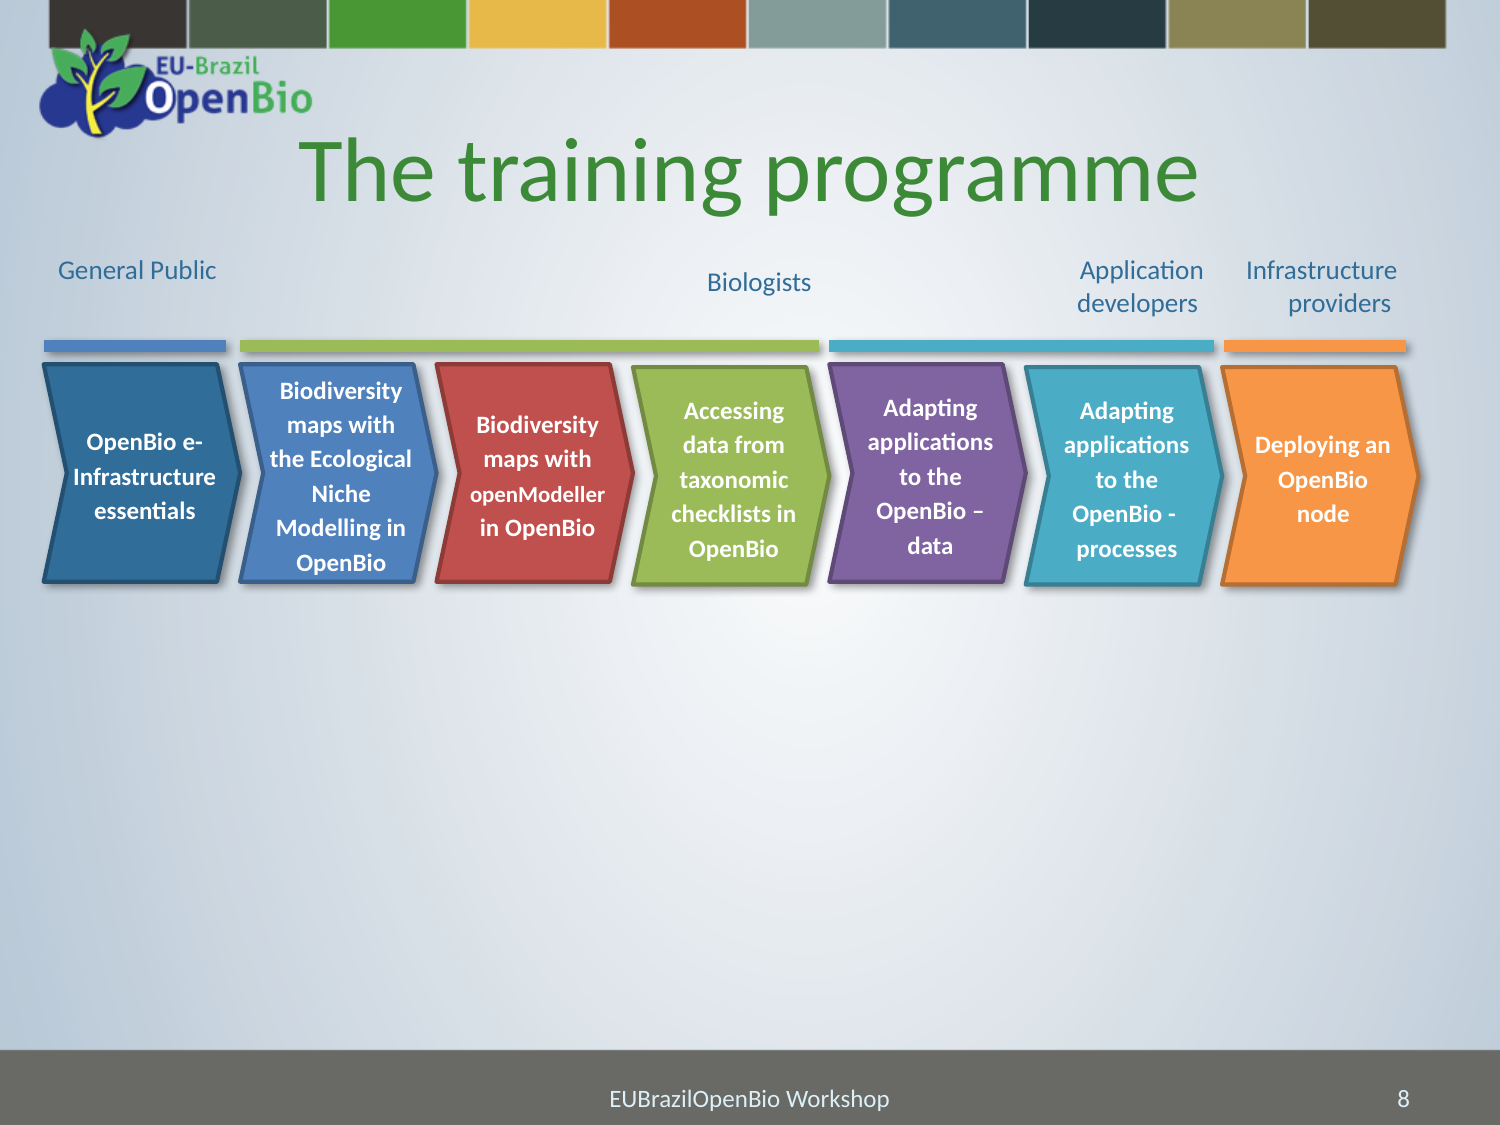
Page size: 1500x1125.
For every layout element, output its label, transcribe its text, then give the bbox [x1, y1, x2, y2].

text_box General Public [32, 245, 232, 293]
text_box Adapting applications to the OpenBio - processes [1023, 365, 1225, 587]
text_box OpenBio e-Infrastructure essentials [41, 362, 243, 584]
title The training programme [74, 96, 1426, 233]
text_box Deploying an OpenBio node [1220, 365, 1421, 587]
text_box Biodiversity maps with openModeller in OpenBio [434, 362, 636, 584]
slide_number 8 [1074, 1072, 1425, 1123]
text_box Application developers [1050, 245, 1212, 326]
picture [0, 0, 1500, 1125]
text_box Biologists [627, 256, 827, 305]
text_box Infrastructure providers [1212, 245, 1412, 326]
text_box Adapting applications to the OpenBio –data [827, 362, 1028, 584]
text_box Accessing data from taxonomic checklists in OpenBio [630, 365, 832, 587]
footer EUBrazilOpenBio Workshop [512, 1072, 988, 1123]
text_box Biodiversity maps with the Ecological Niche Modelling in OpenBio [238, 362, 439, 584]
